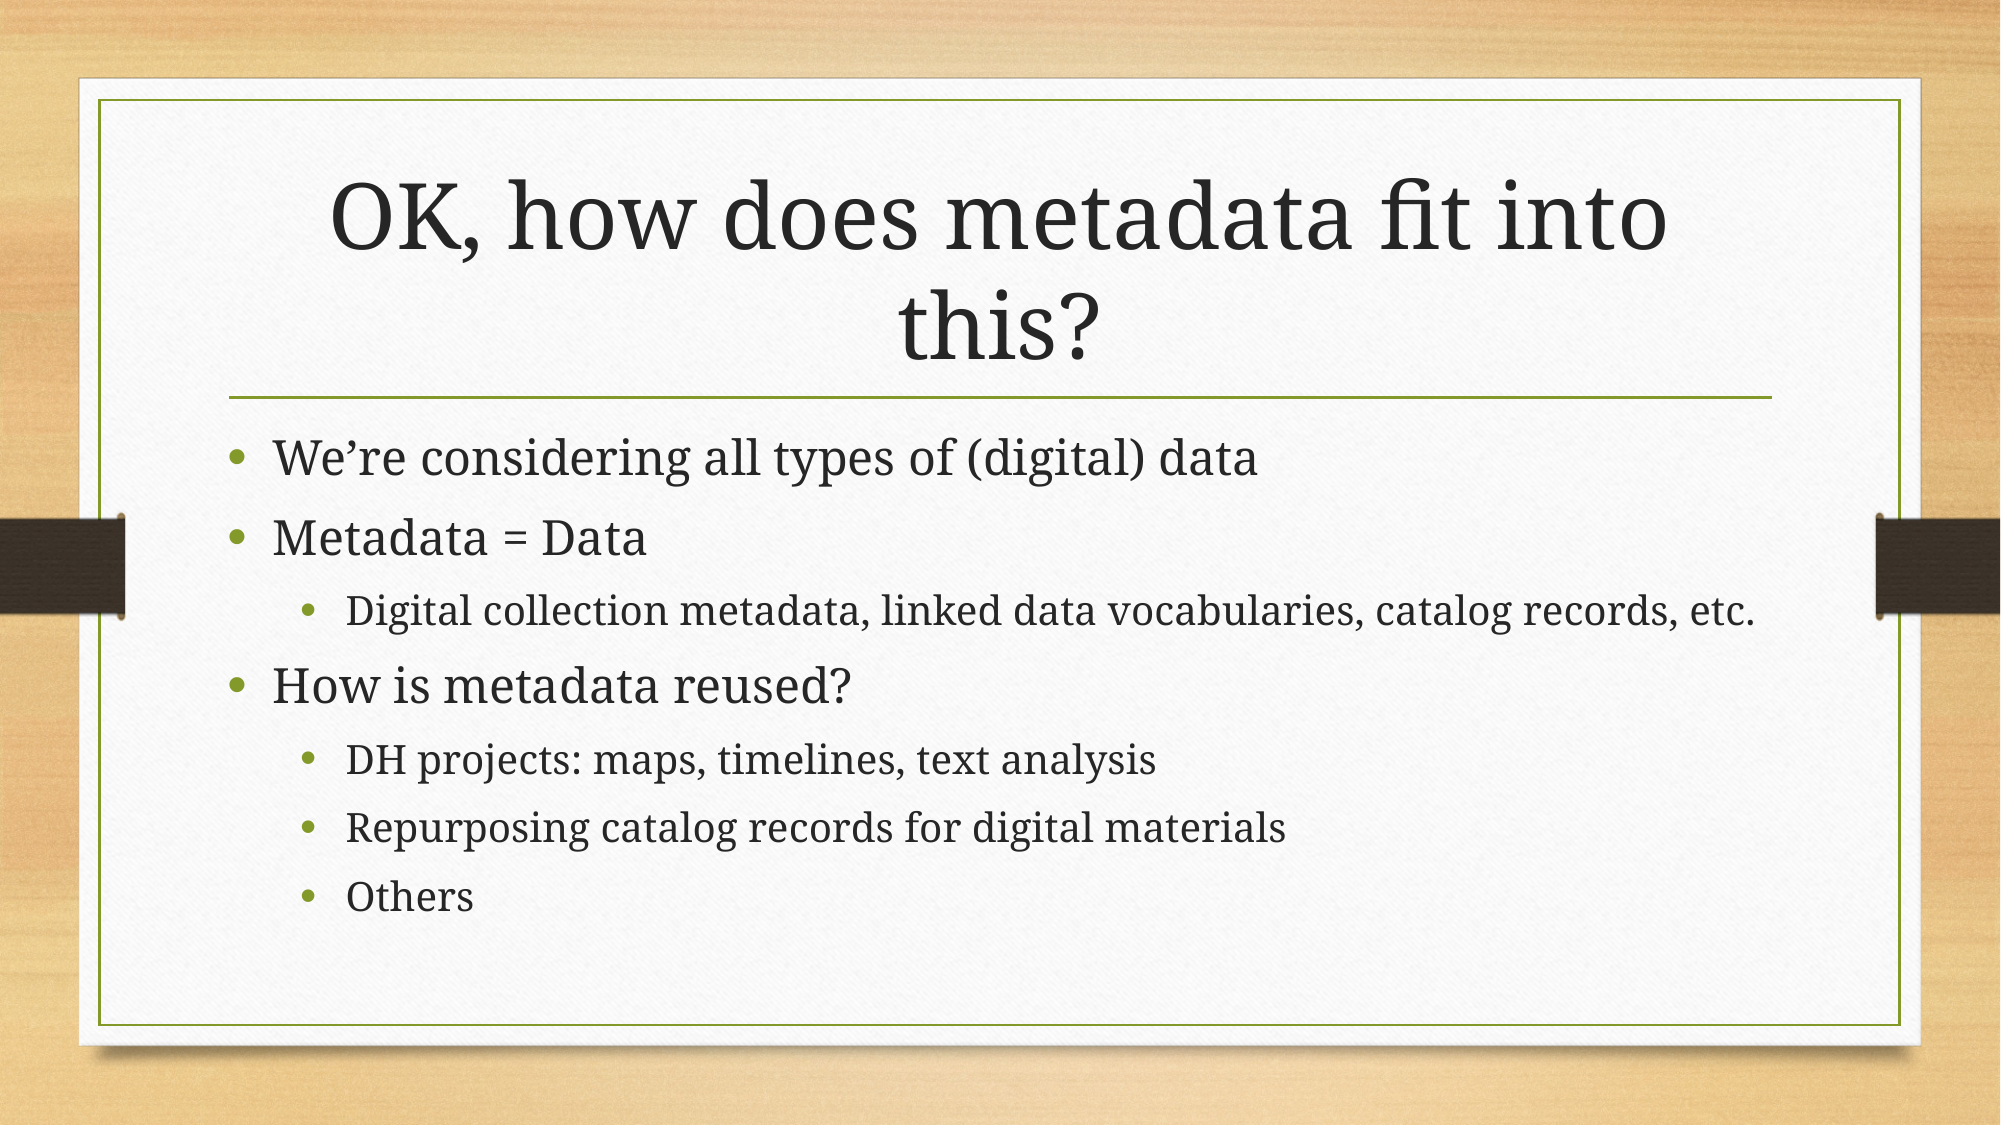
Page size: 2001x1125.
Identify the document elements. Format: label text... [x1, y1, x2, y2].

picture [0, 0, 2001, 1125]
list We’re considering all types of (digital) data Metadata = Data Digital collection metadata, linked data vocabularies, catalog records, etc. How is metadata reused? DH projects: maps, timelines, text analysis Repurposing catalog records for digital materials Others [212, 419, 1788, 964]
title OK, how does metadata fit into this? [212, 161, 1788, 375]
